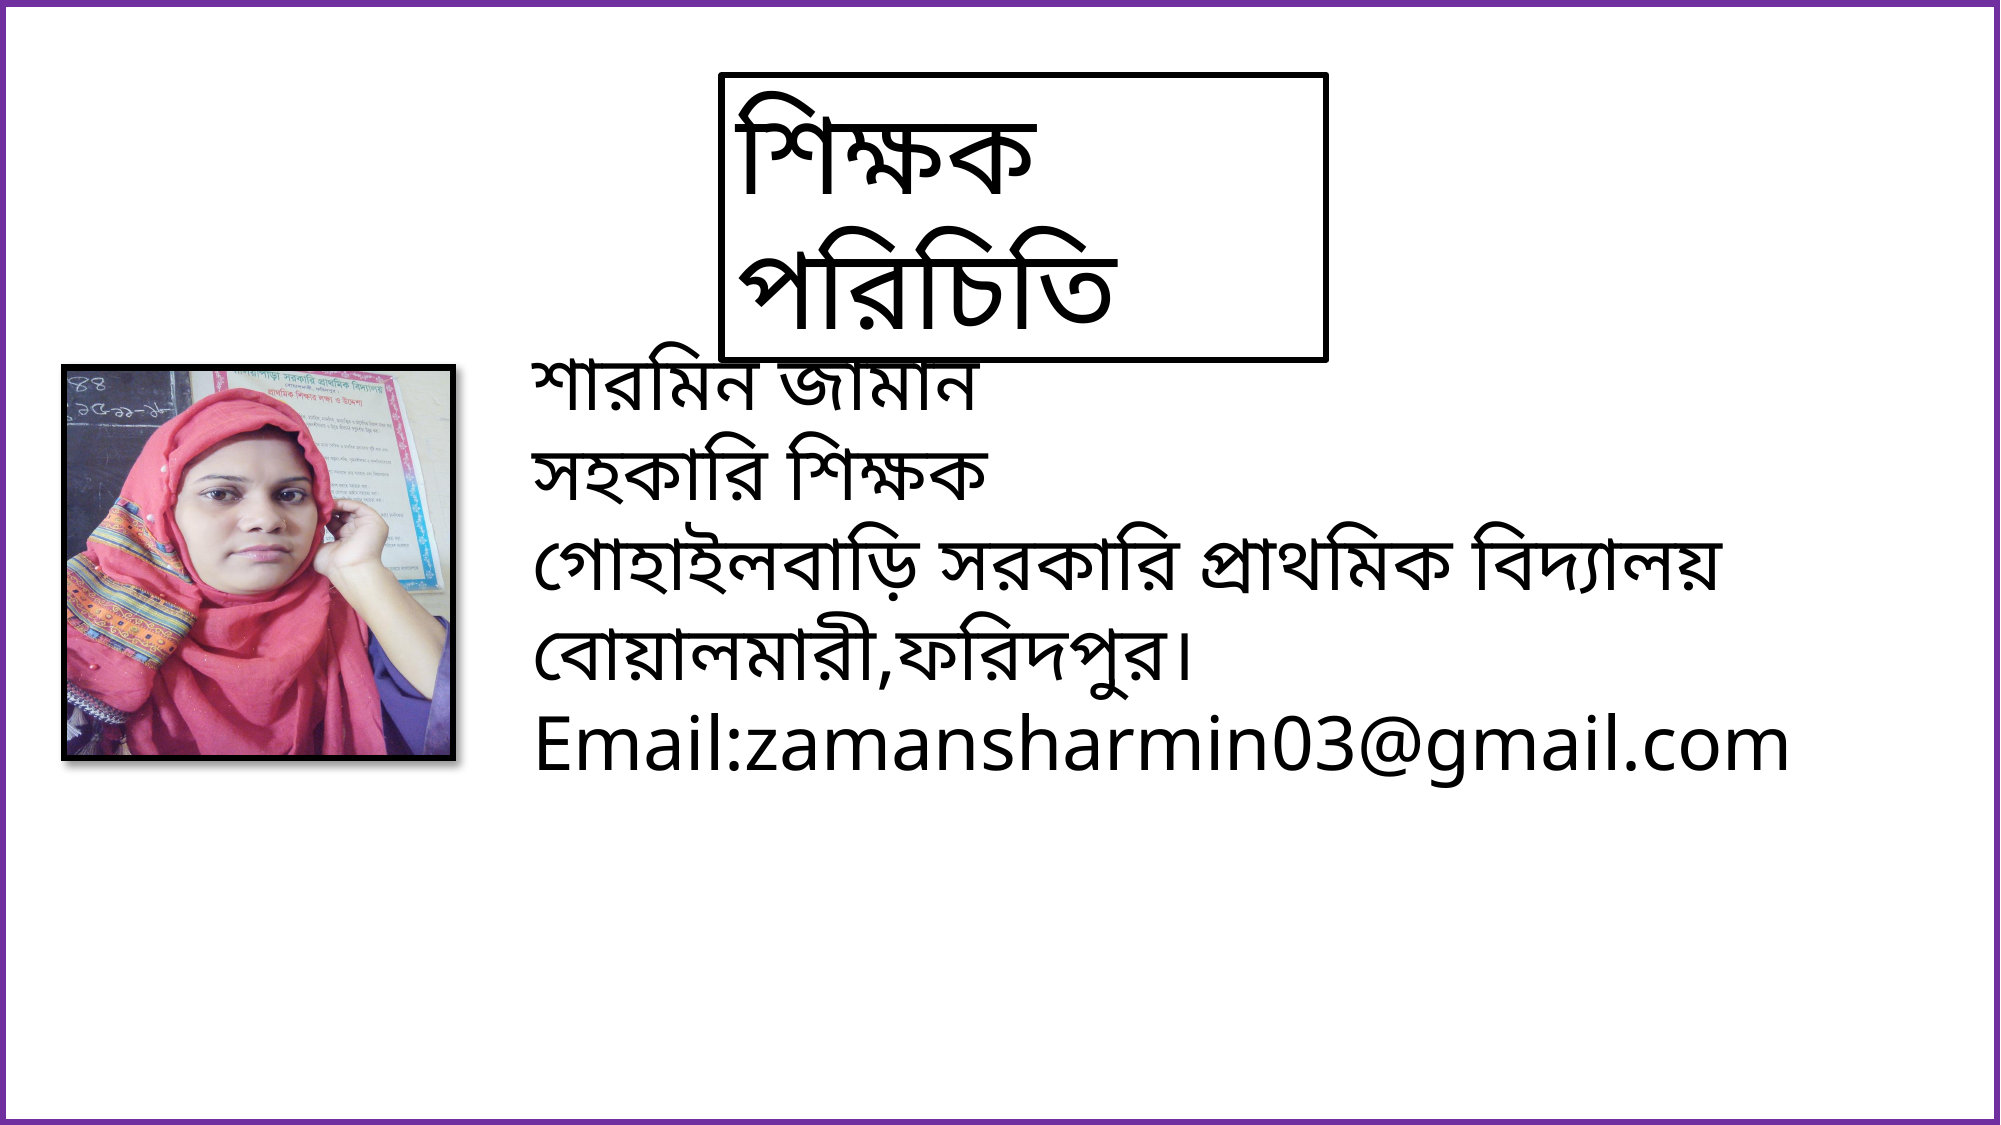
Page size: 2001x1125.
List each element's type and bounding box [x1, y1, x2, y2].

text_box [0, 0, 2000, 1125]
picture [67, 370, 450, 756]
